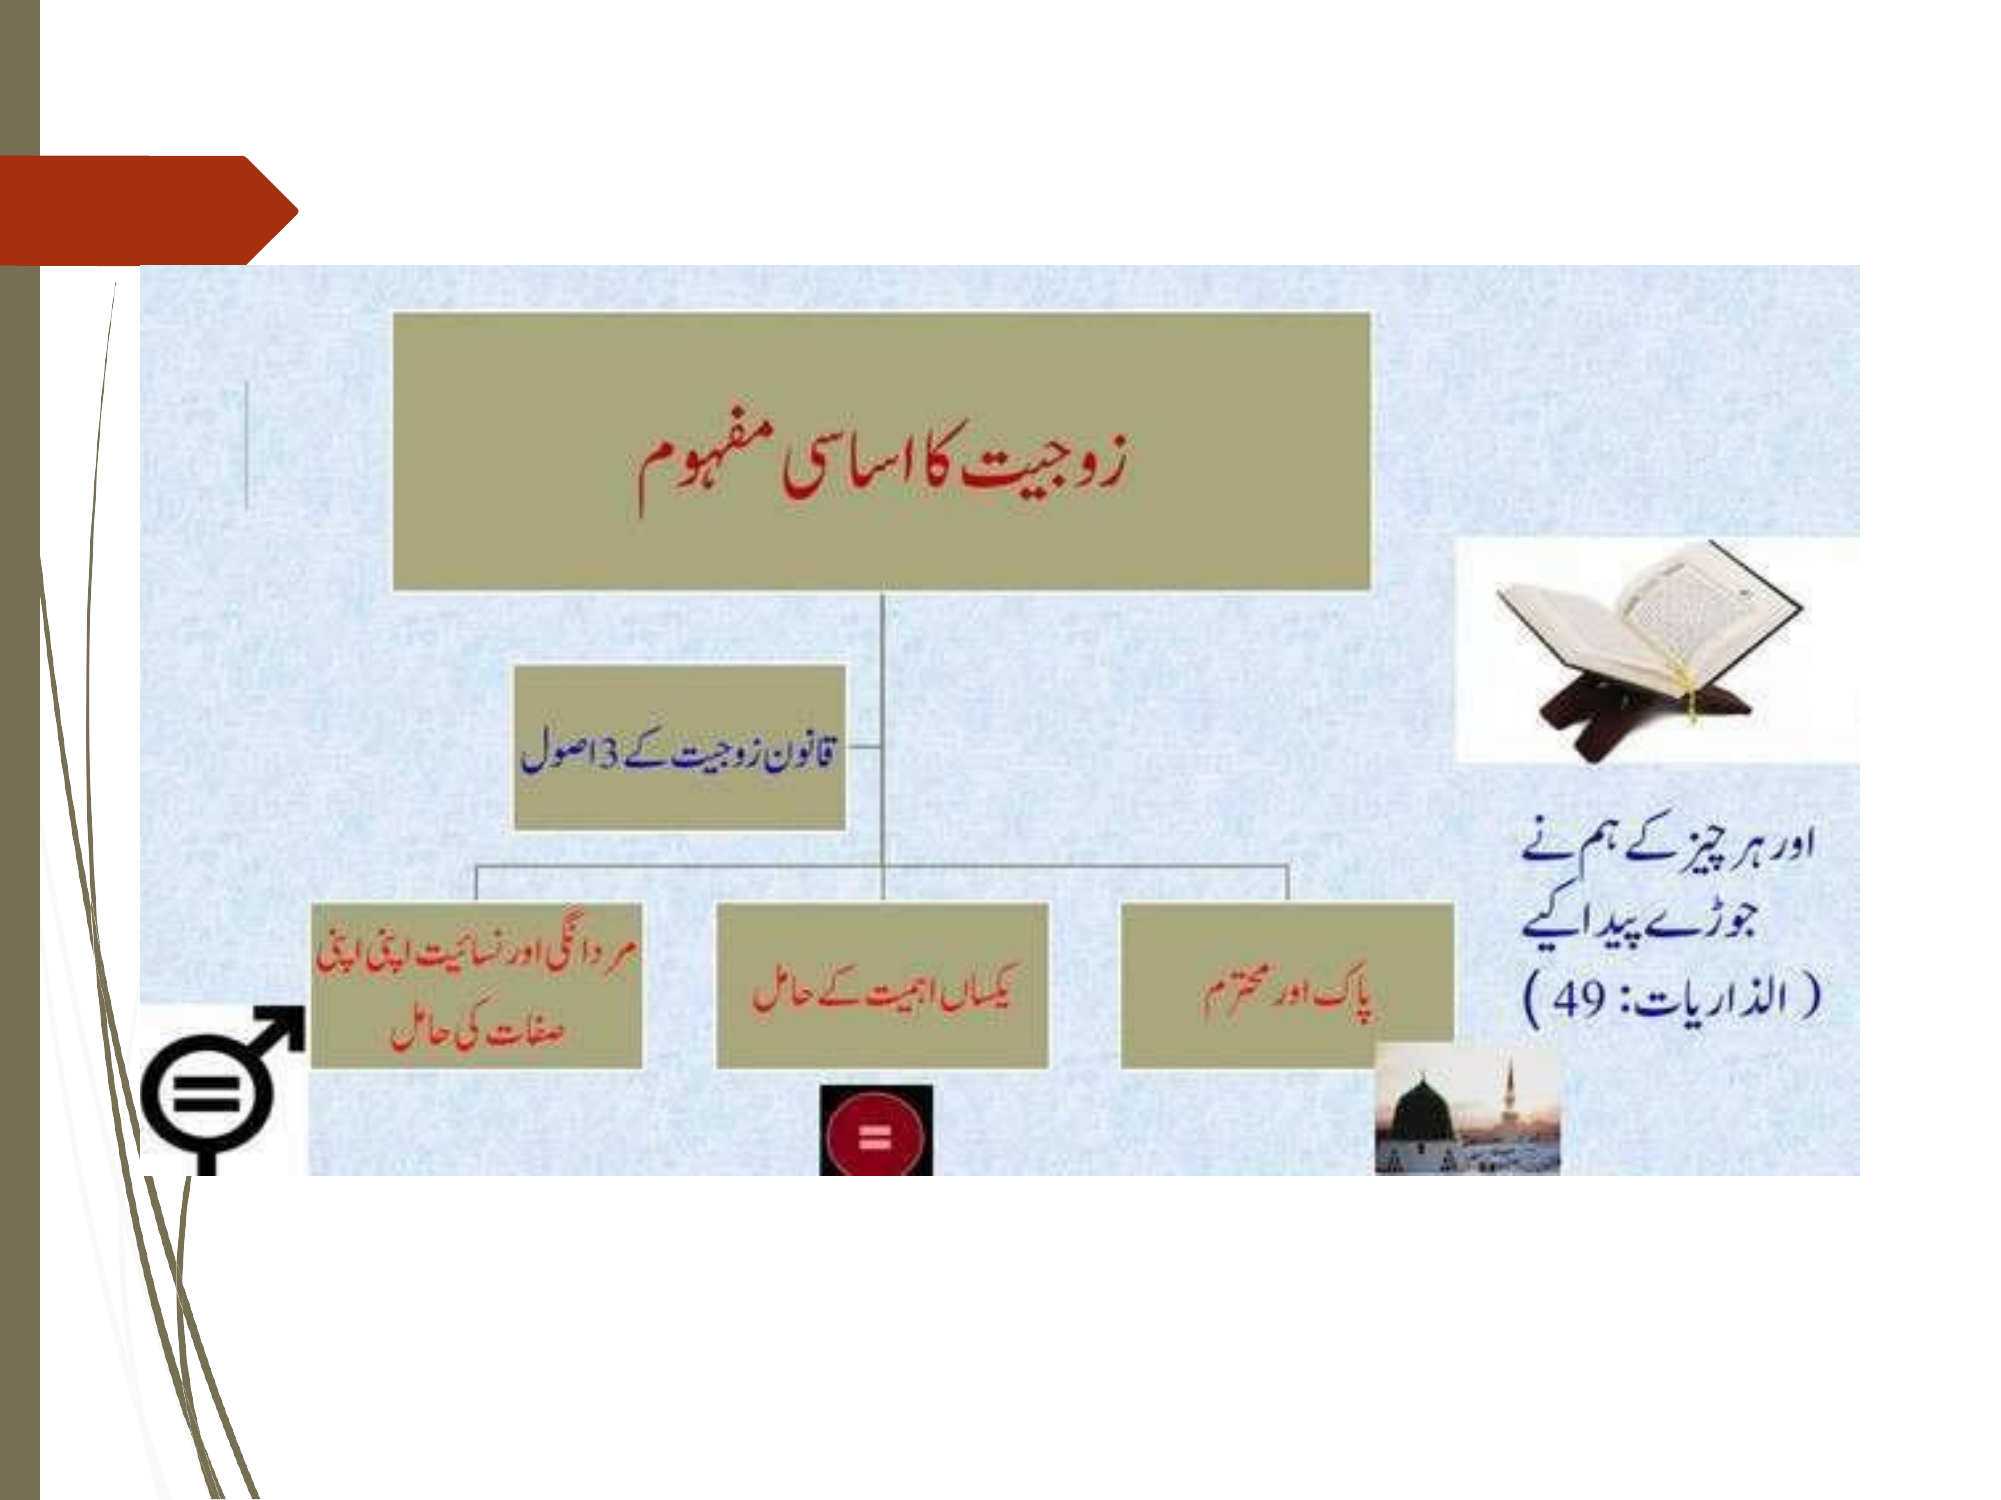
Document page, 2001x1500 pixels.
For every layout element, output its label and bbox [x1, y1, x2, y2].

picture [40, 0, 434, 265]
picture [40, 266, 434, 1500]
text_box [140, 265, 1860, 1176]
